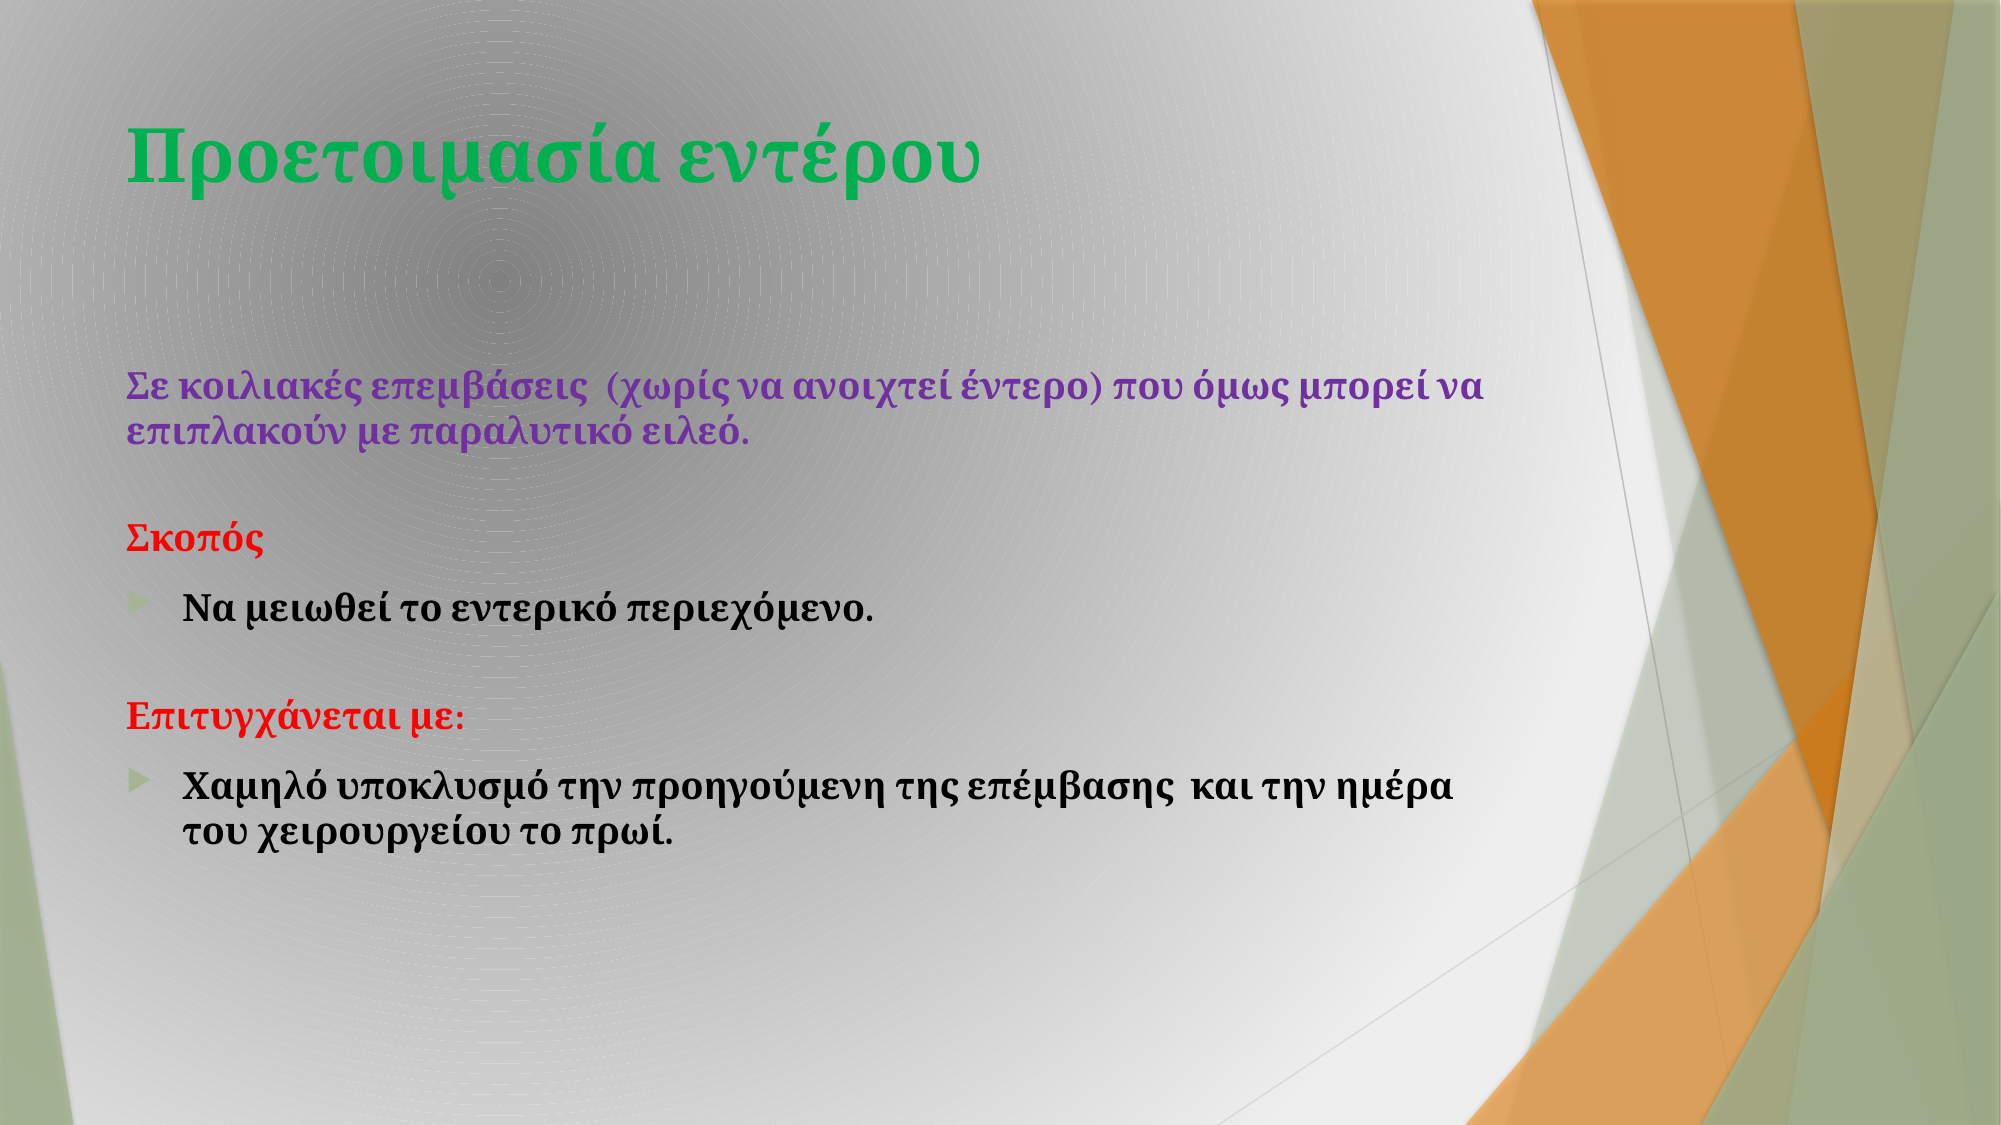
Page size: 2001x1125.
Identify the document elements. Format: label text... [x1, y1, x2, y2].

list Σε κοιλιακές επεμβάσεις (χωρίς να ανοιχτεί έντερο) που όμως μπορεί να επιπλακούν με παραλυτικό ειλεό. Σκοπός Να μειωθεί το εντερικό περιεχόμενο. Επιτυγχάνεται με: Χαμηλό υποκλυσμό την προηγούμενη της επέμβασης και την ημέρα του χειρουργείου το πρωί. [111, 354, 1522, 992]
title Προετοιμασία εντέρου [111, 99, 1522, 317]
